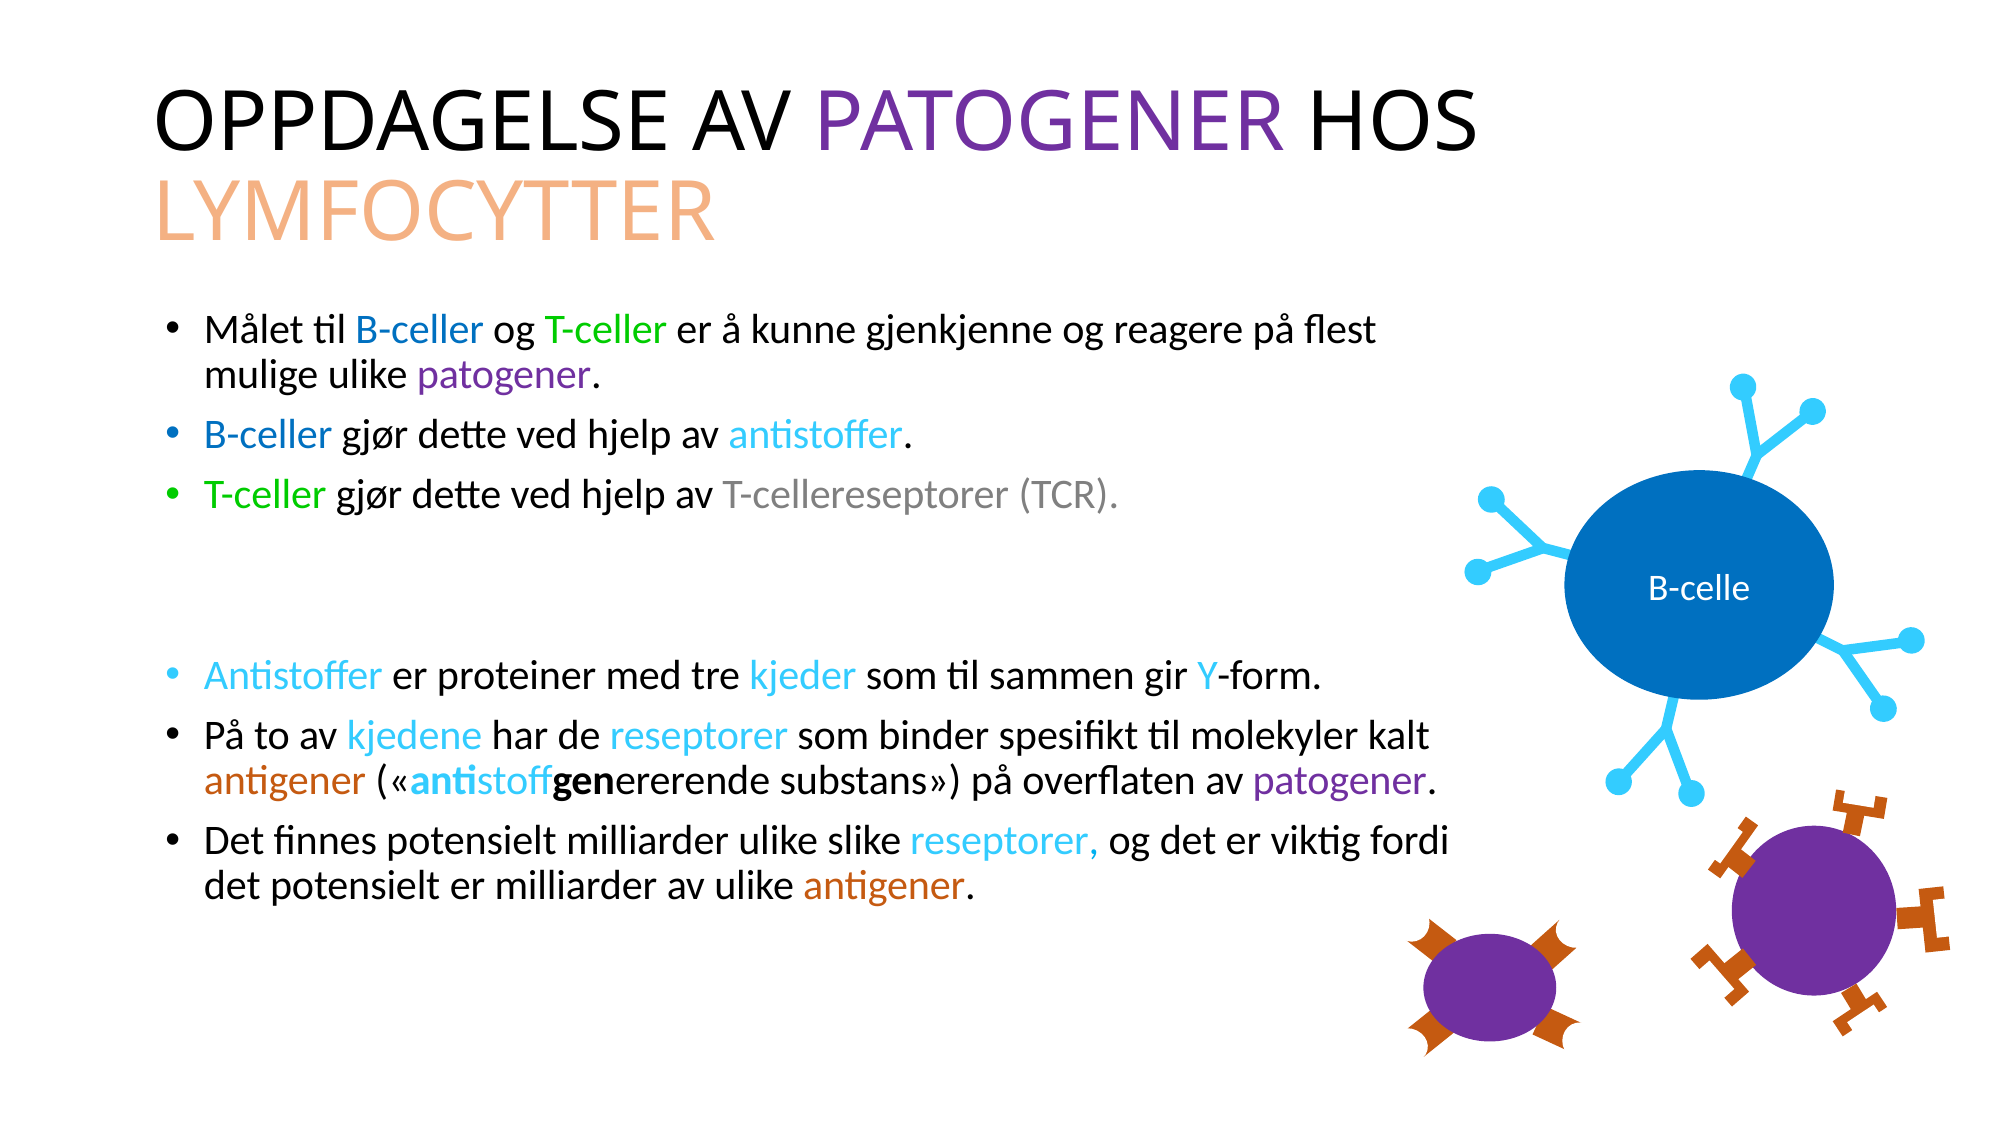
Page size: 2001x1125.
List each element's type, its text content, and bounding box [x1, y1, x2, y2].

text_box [1690, 785, 1958, 1039]
list Målet til B-celler og T-celler er å kunne gjenkjenne og reagere på flest mulige ulike patogener. B-celler gjør dette ved hjelp av antistoffer. T-celler gjør dette ved hjelp av T-cellereseptorer (TCR). Antistoffer er proteiner med tre kjeder som til sammen gir Y-form. På to av kjedene har de reseptorer som binder spesifikt til molekyler kalt antigener («antistoffgenererende substans») på overflaten av patogener. Det finnes potensielt milliarder ulike slike reseptorer, og det er viktig fordi det potensielt er milliarder av ulike antigener. [150, 299, 1484, 920]
title OPPDAGELSE AV PATOGENER HOS LYMFOCYTTER [137, 59, 1863, 278]
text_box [1391, 904, 1596, 1064]
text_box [1466, 378, 1919, 806]
